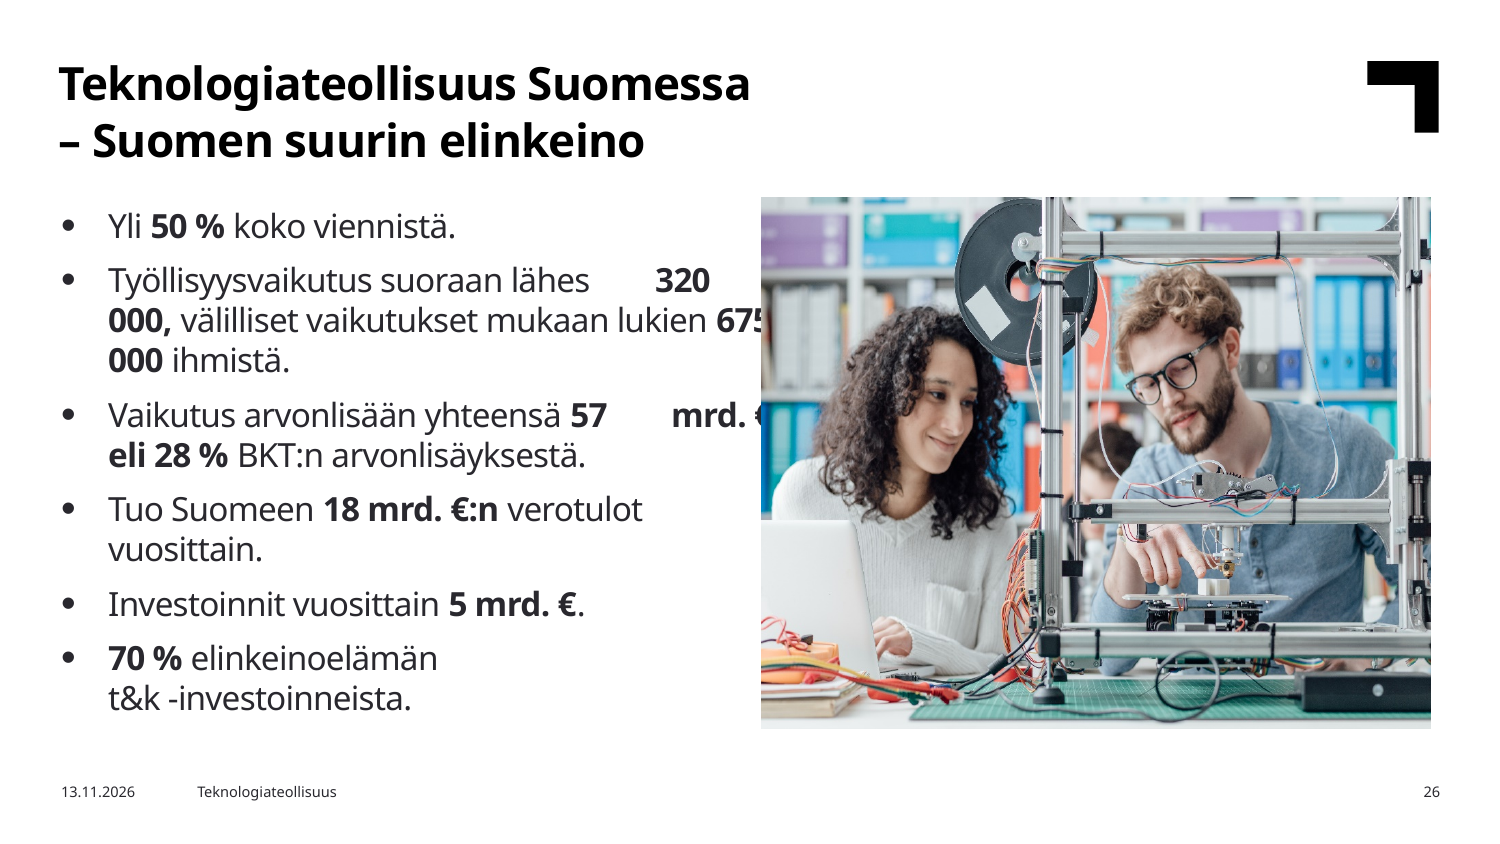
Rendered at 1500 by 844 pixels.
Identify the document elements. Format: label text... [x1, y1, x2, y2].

slide_number 26 [1313, 775, 1456, 803]
list Teknologiateollisuus Suomessa – Suomen suurin elinkeino [41, 46, 1353, 174]
footer Teknologiateollisuus [182, 775, 395, 803]
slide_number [46, 775, 182, 803]
list Yli 50 % koko viennistä. Työllisyysvaikutus suoraan lähes 320 000, välilliset vaikutukset mukaan lukien 675 000 ihmistä. Vaikutus arvonlisään yhteensä 57 mrd. € eli 28 % BKT:n arvonlisäyksestä. Tuo Suomeen 18 mrd. €:n verotulot vuosittain. Investoinnit vuosittain 5 mrd. €. 70 % elinkeinoelämän t&k -investoinneista. [46, 197, 769, 738]
picture [761, 197, 1431, 730]
